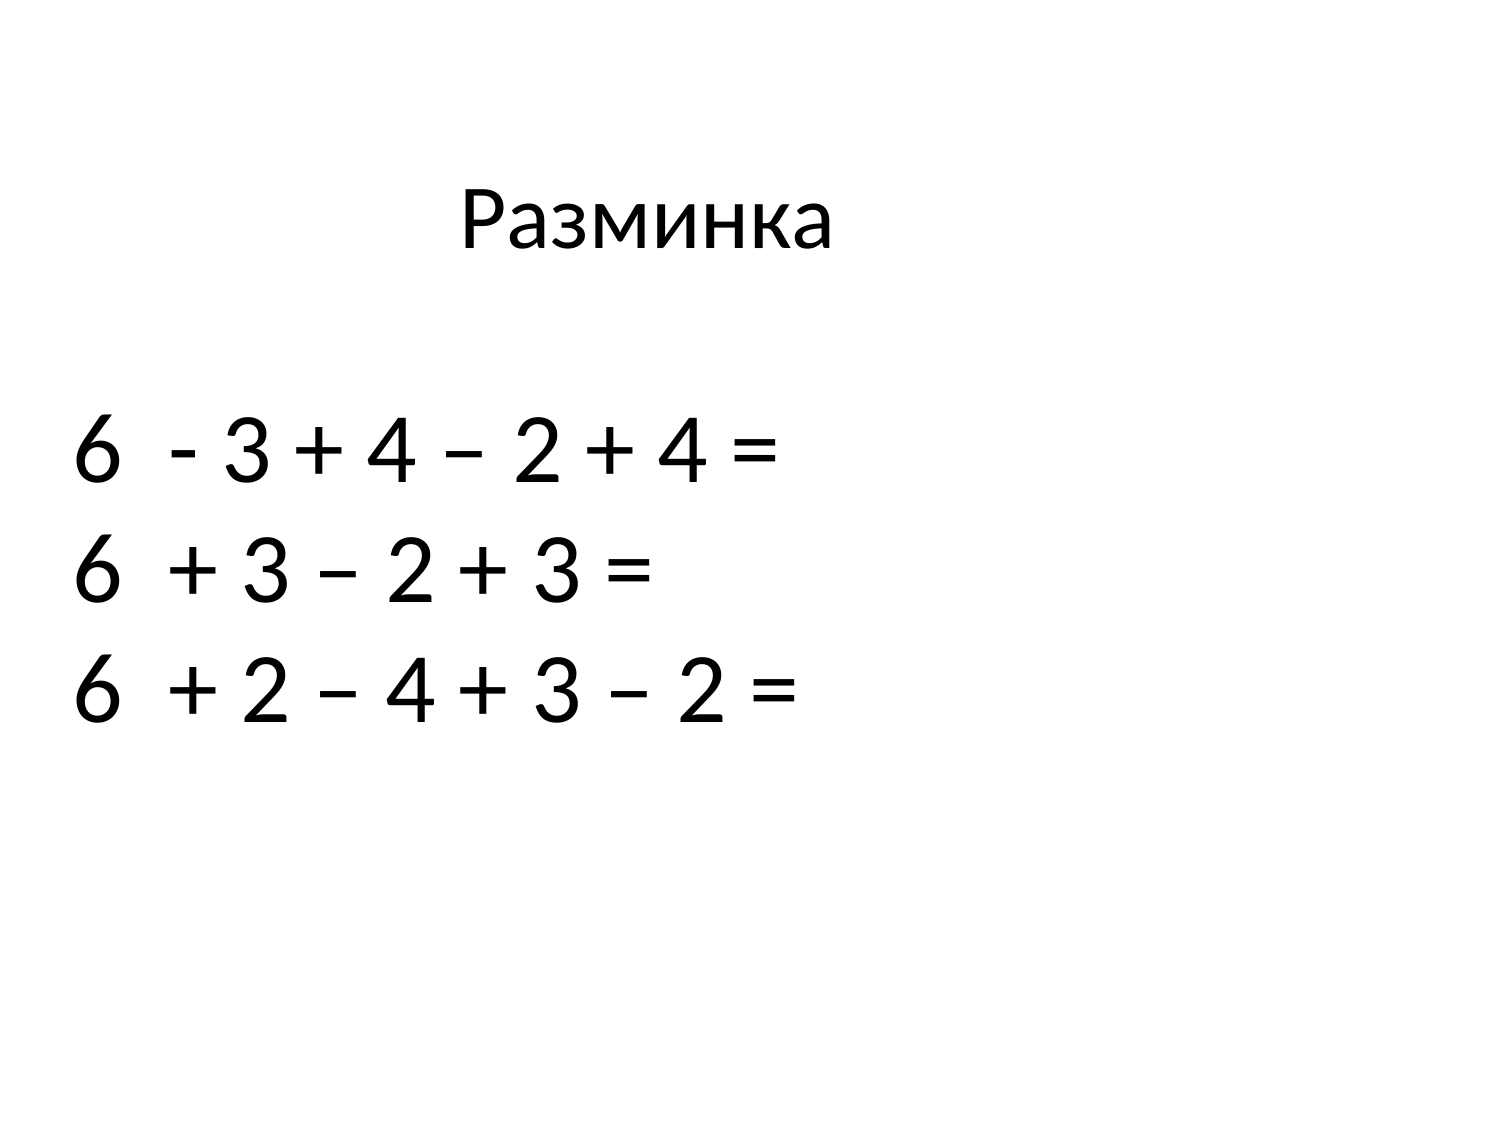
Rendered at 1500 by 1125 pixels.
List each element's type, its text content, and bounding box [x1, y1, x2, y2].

text_box 6 - 3 + 4 – 2 + 4 = 6 + 3 – 2 + 3 = 6 + 2 – 4 + 3 – 2 = [57, 375, 816, 751]
text_box Разминка [444, 148, 851, 274]
